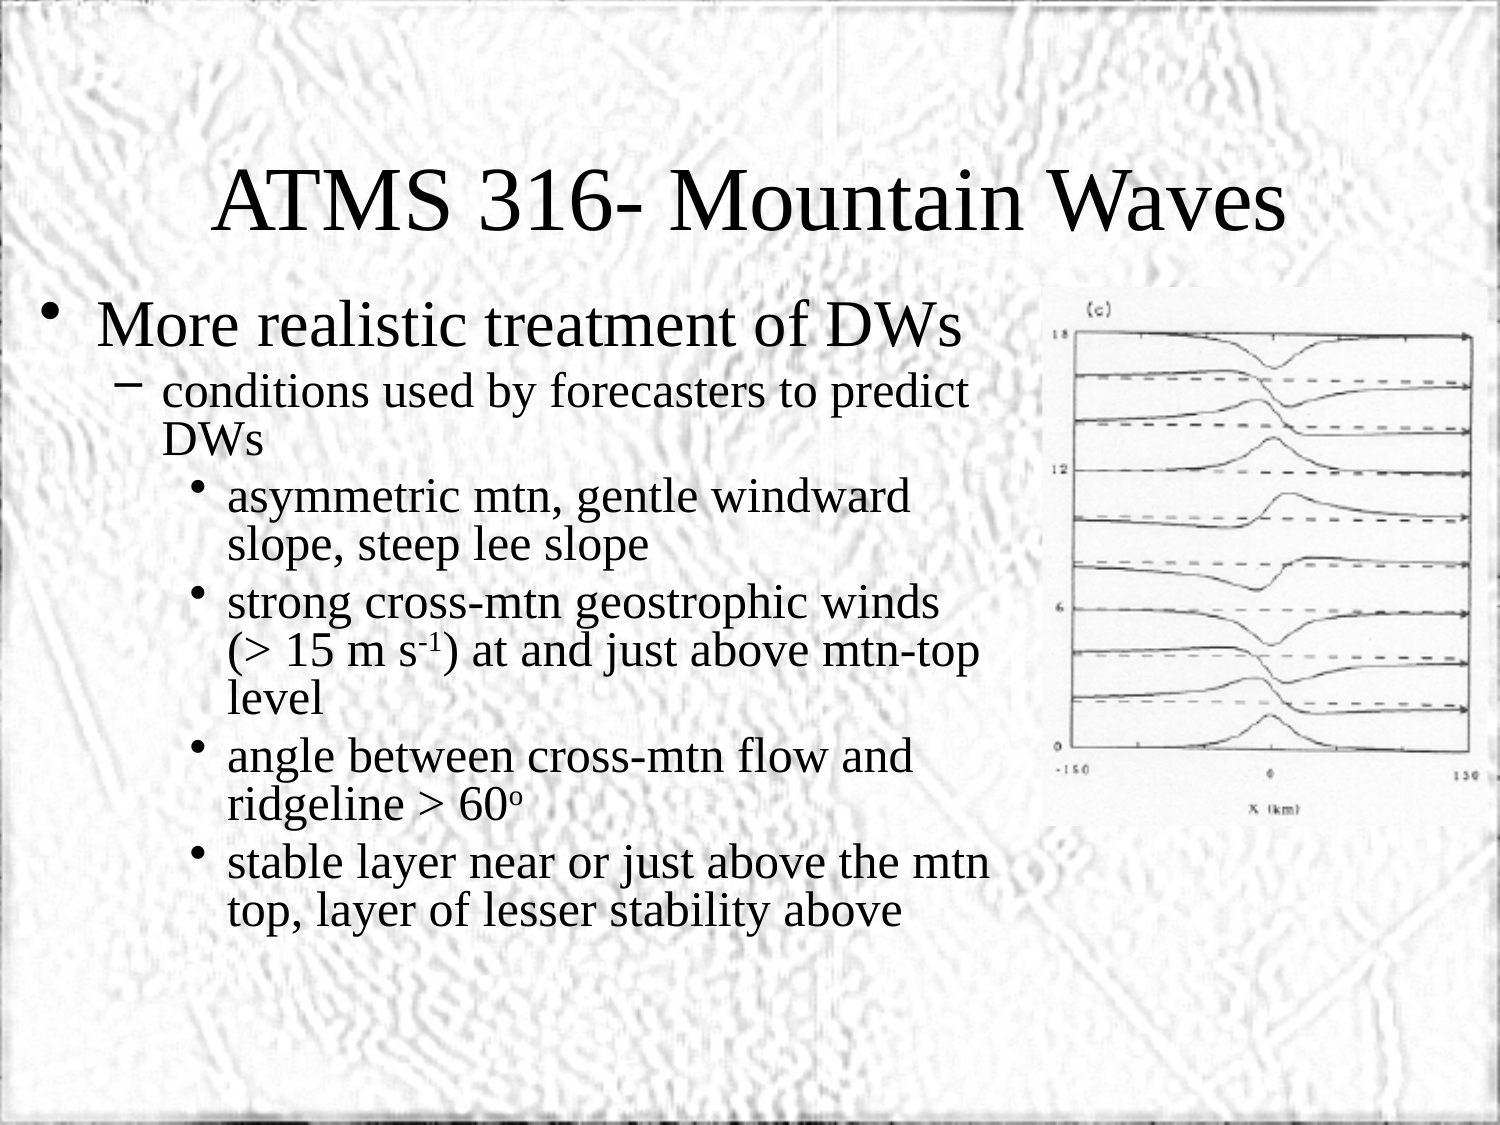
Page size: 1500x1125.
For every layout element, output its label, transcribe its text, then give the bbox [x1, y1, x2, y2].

picture [0, 0, 1500, 1125]
text_box More realistic treatment of DWs conditions used by forecasters to predict DWs asymmetric mtn, gentle windward slope, steep lee slope strong cross-mtn geostrophic winds (> 15 m s-1) at and just above mtn-top level angle between cross-mtn flow and ridgeline > 60o stable layer near or just above the mtn top, layer of lesser stability above [24, 287, 1013, 1100]
title ATMS 316- Mountain Waves [112, 99, 1388, 288]
